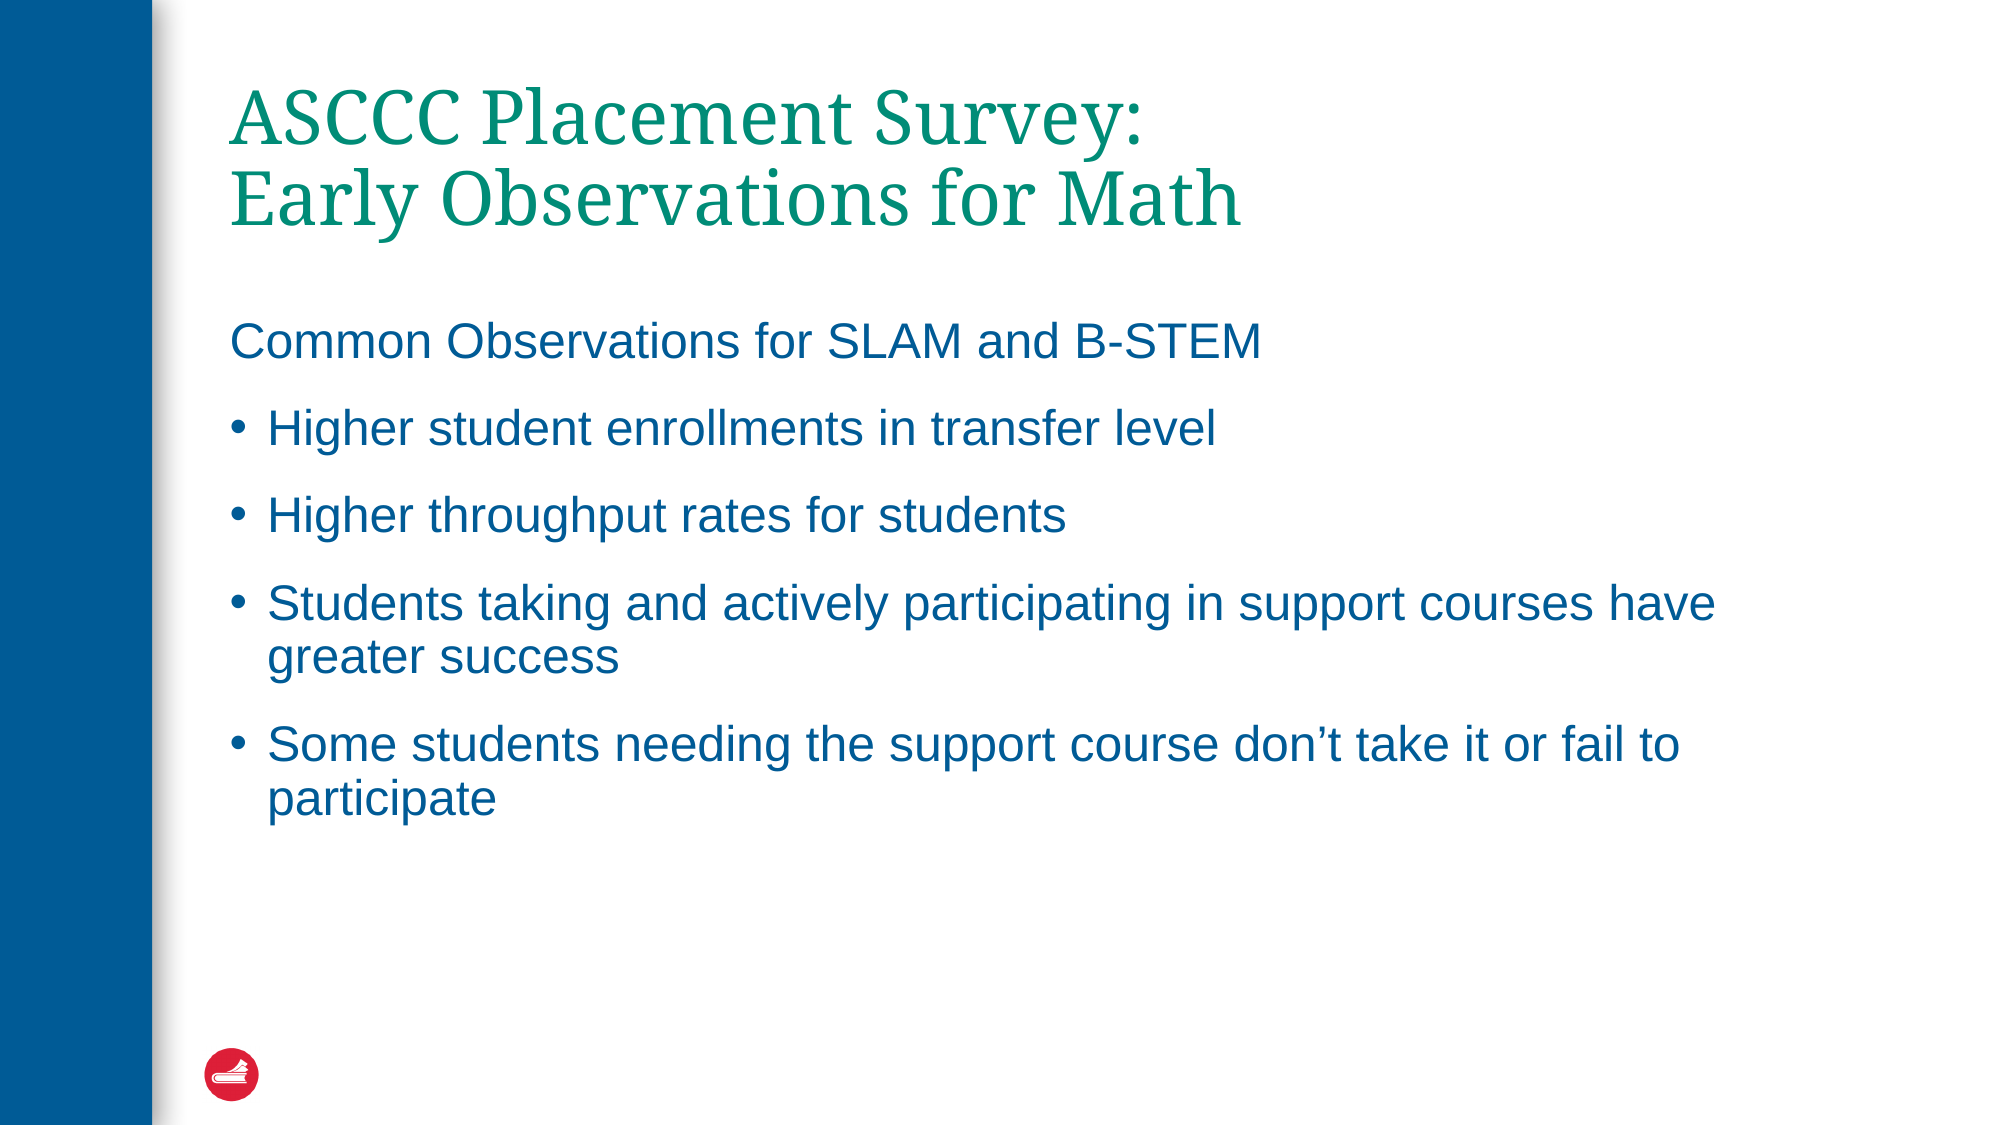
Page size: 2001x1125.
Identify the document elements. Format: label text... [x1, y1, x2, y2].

title ASCCC Placement Survey: Early Observations for Math [209, 59, 1858, 278]
picture [202, 1046, 260, 1103]
list Common Observations for SLAM and B-STEM Higher student enrollments in transfer level Higher throughput rates for students Students taking and actively participating in support courses have greater success Some students needing the support course don’t take it or fail to participate [209, 294, 1860, 1020]
